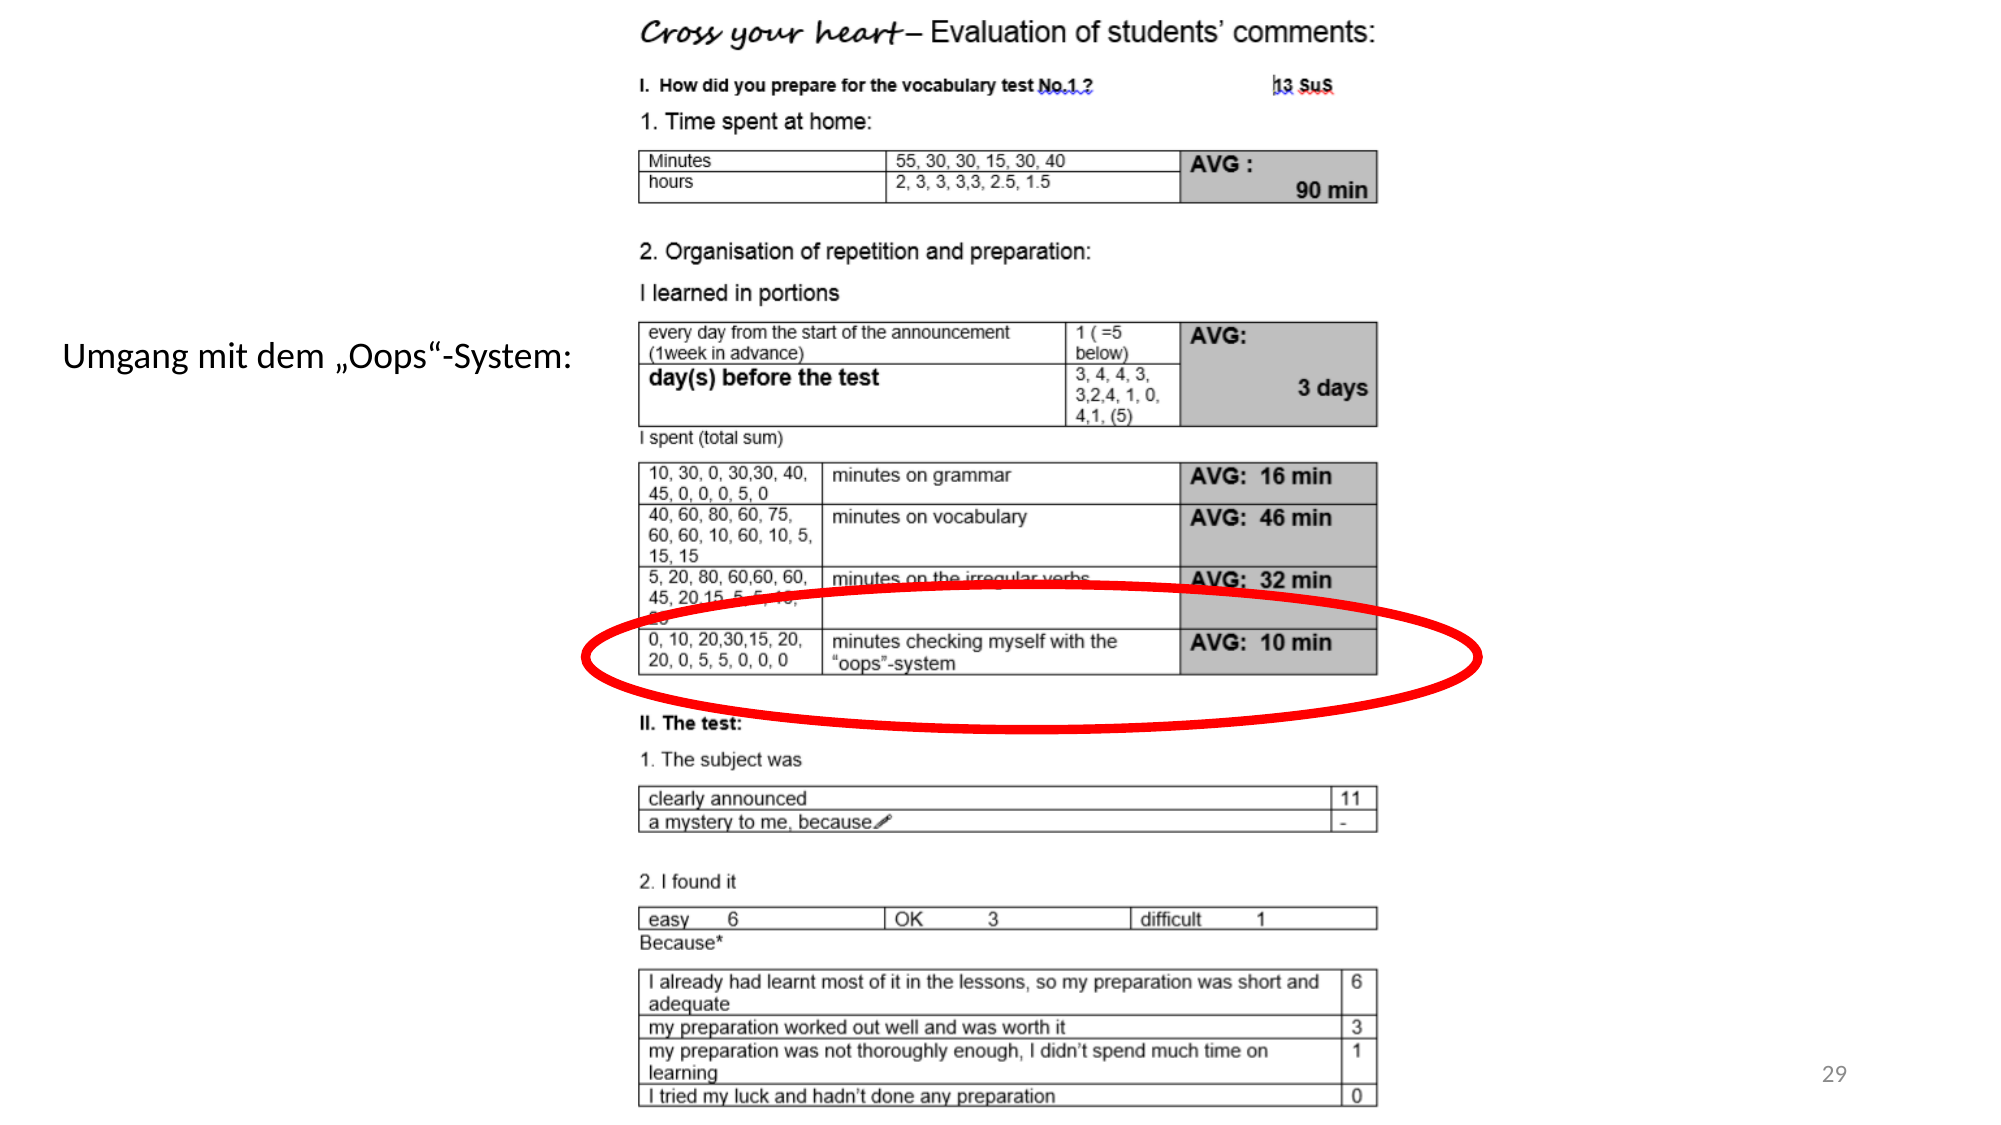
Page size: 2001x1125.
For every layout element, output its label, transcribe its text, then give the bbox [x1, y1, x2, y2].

slide_number 29 [1415, 1042, 1863, 1103]
text_box Umgang mit dem „Oops“-System: [47, 323, 585, 383]
text_box [1415, 618, 1480, 696]
picture [585, 0, 1415, 1119]
